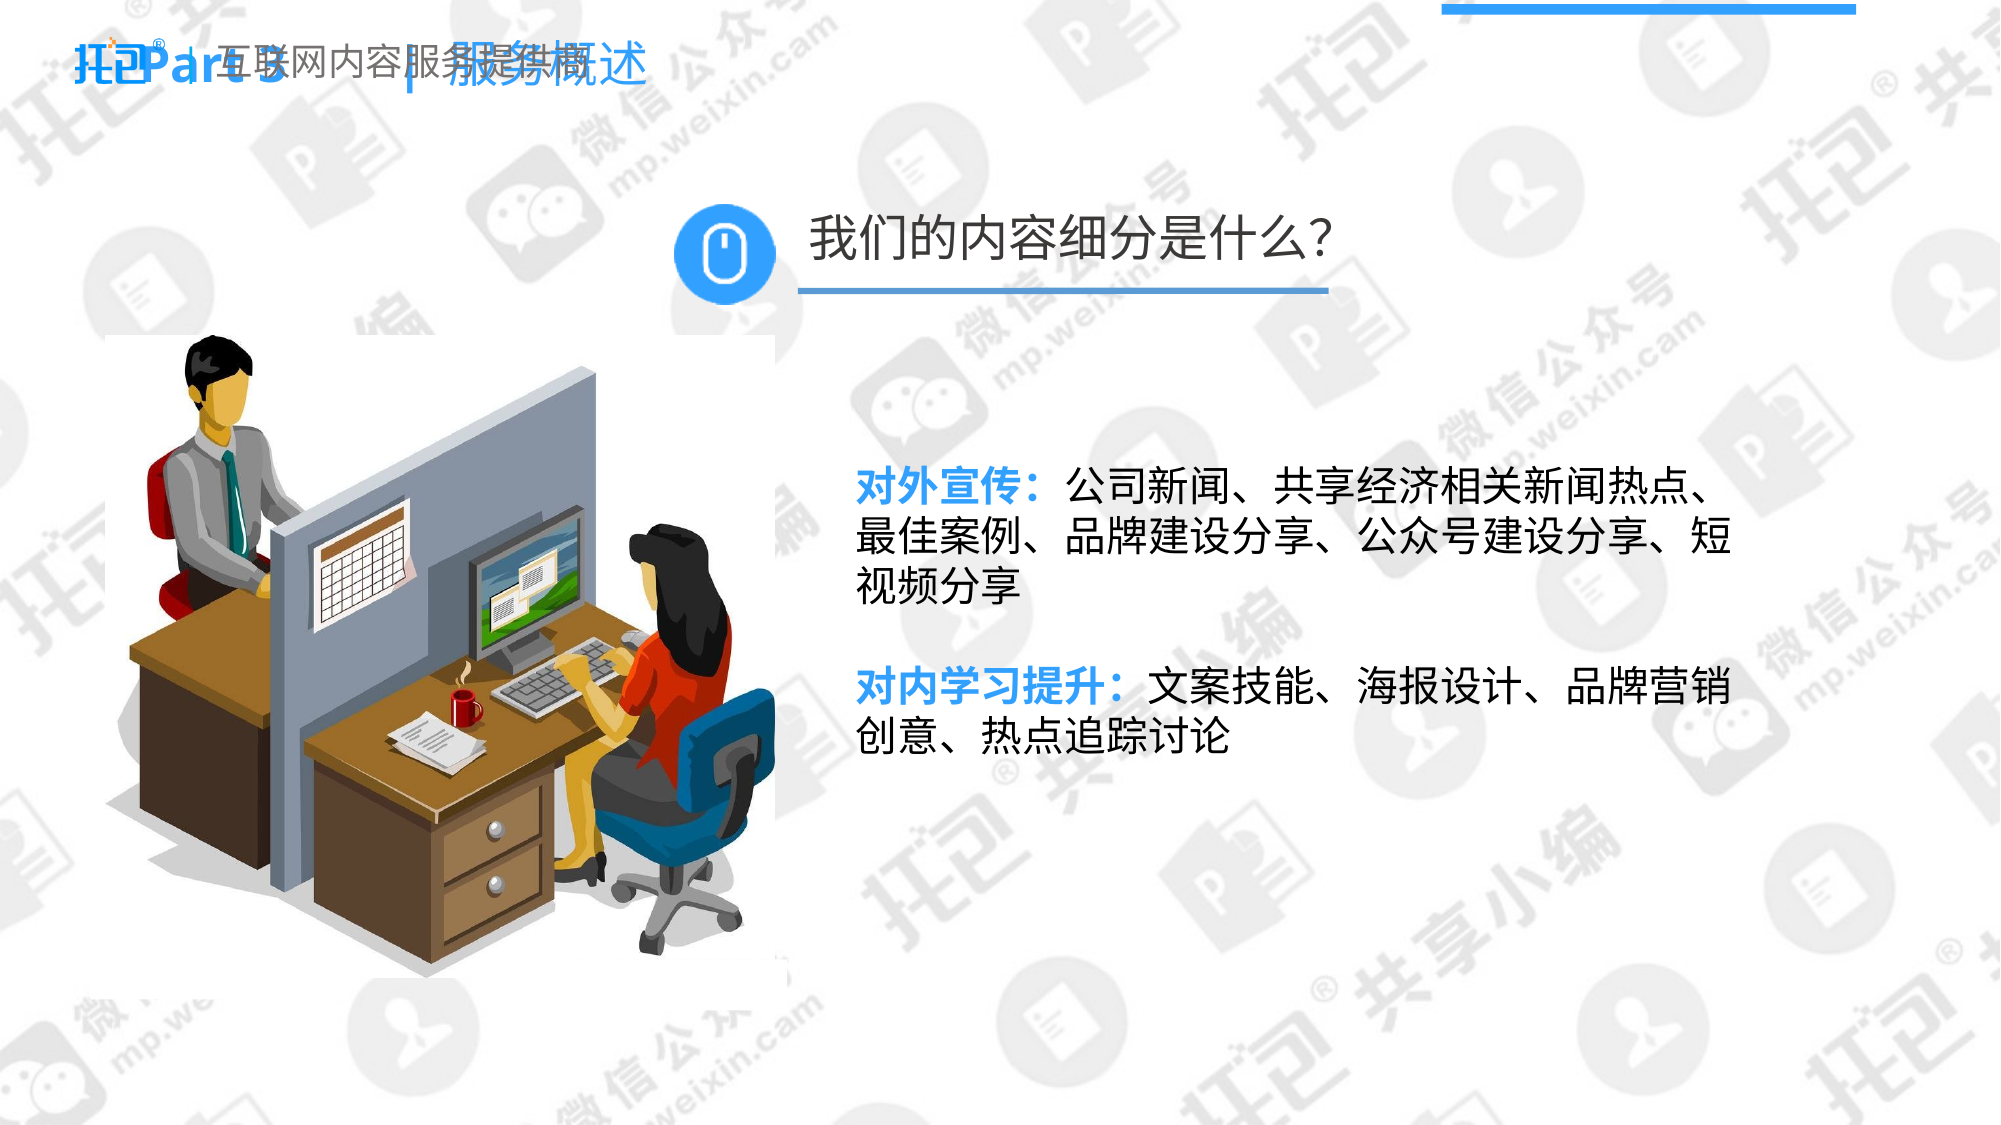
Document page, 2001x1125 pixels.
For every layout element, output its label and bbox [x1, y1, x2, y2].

text_box [0, 0, 2000, 1125]
text_box [0, 127, 1643, 1113]
picture [74, 37, 165, 84]
